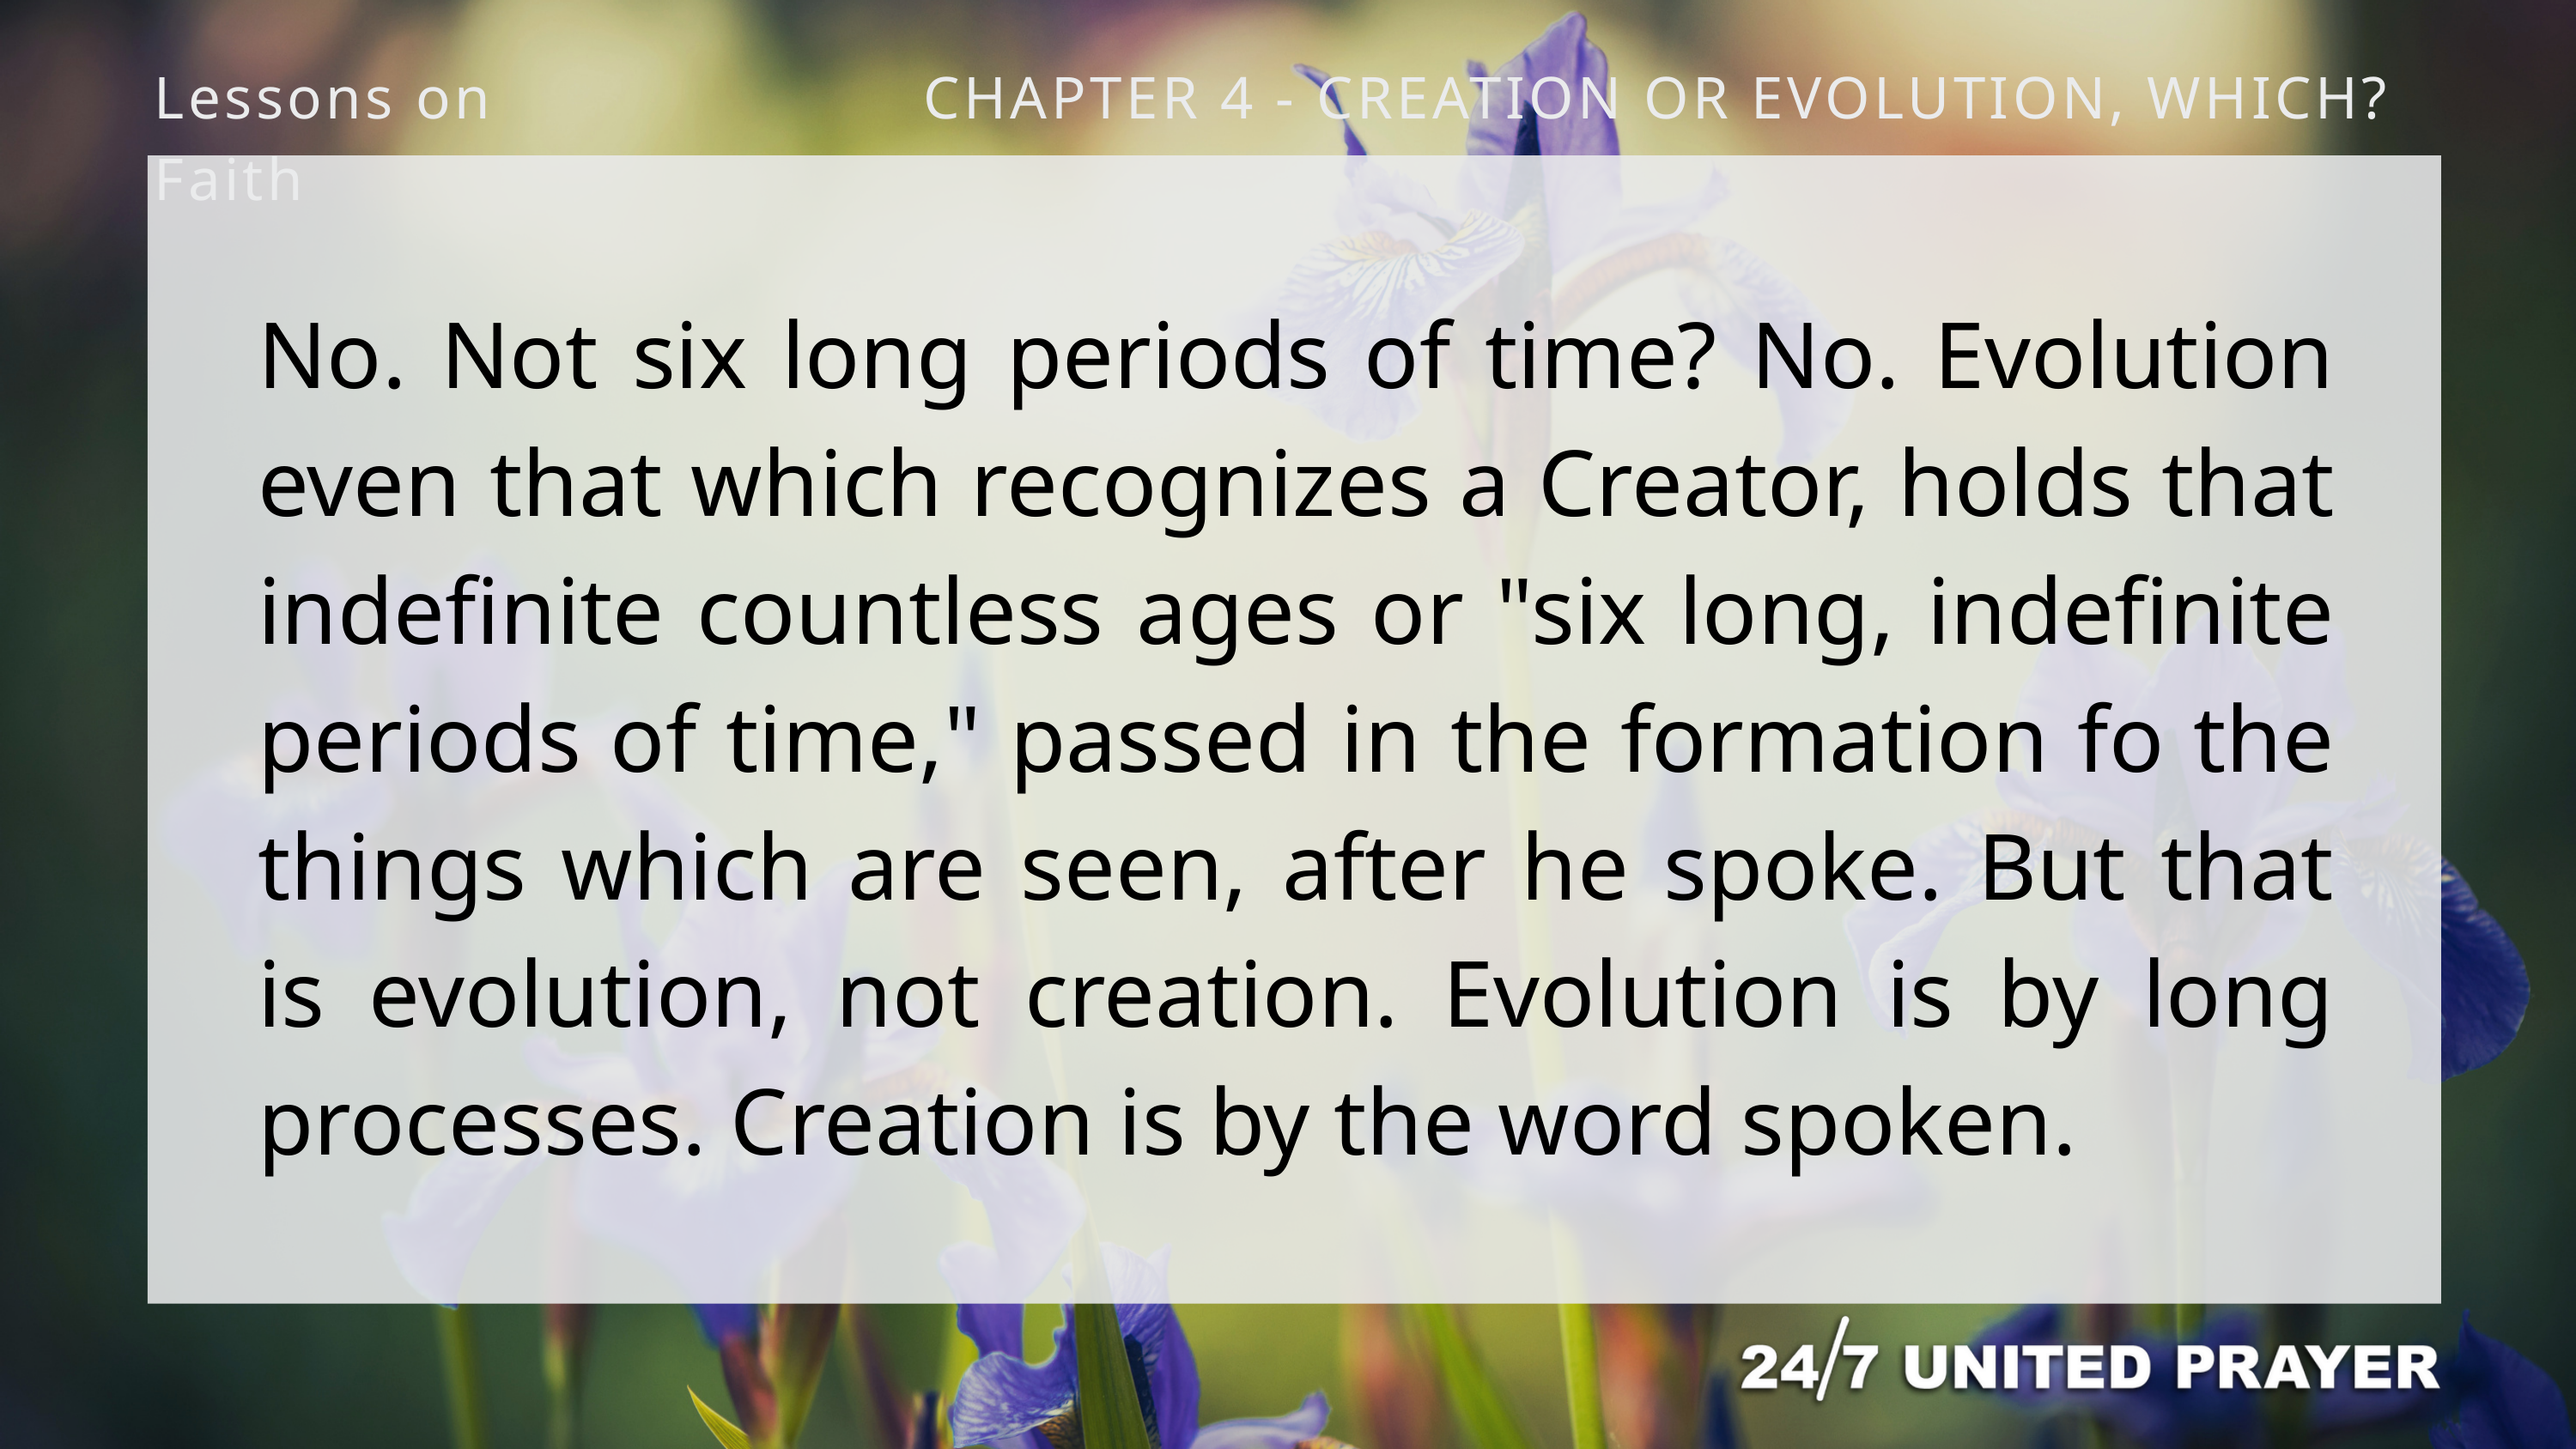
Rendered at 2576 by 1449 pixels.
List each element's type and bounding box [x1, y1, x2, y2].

text_box [147, 155, 2442, 1304]
picture [0, 0, 2576, 1449]
